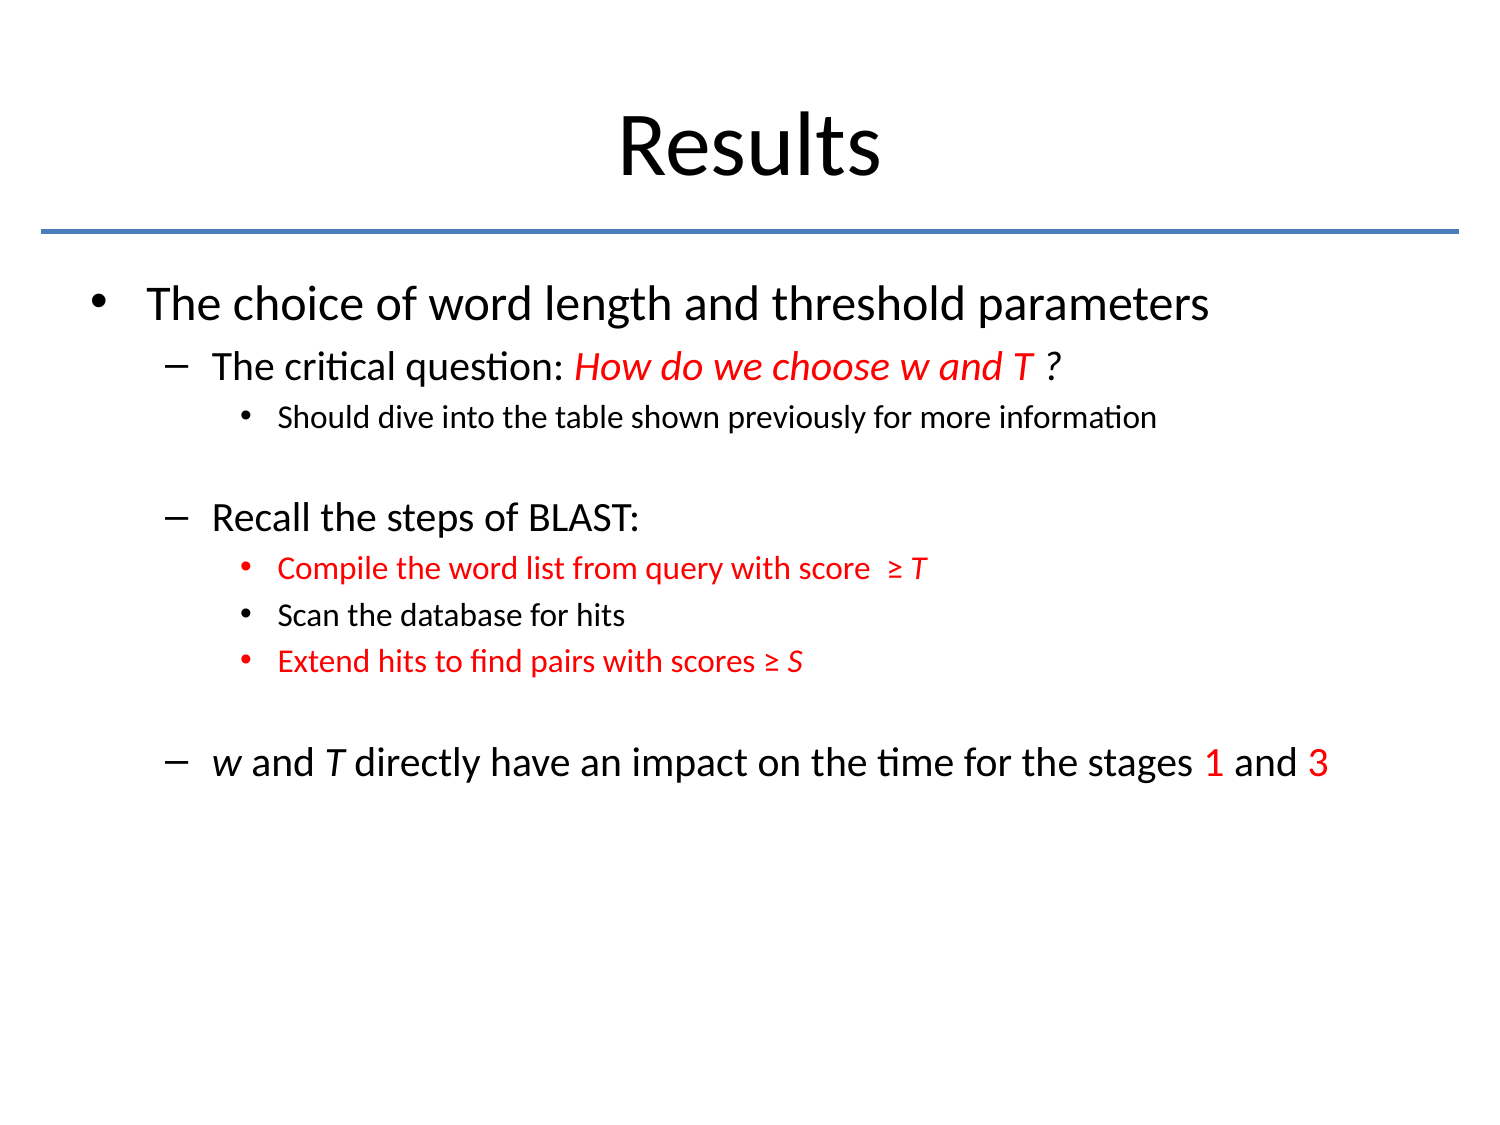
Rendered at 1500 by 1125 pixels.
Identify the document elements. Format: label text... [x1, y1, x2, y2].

list The choice of word length and threshold parameters The critical question: How do we choose w and T ? Should dive into the table shown previously for more information Recall the steps of BLAST: Compile the word list from query with score ≥ T Scan the database for hits Extend hits to find pairs with scores ≥ S w and T directly have an impact on the time for the stages 1 and 3 [75, 262, 1425, 1005]
title Results [75, 45, 1425, 229]
